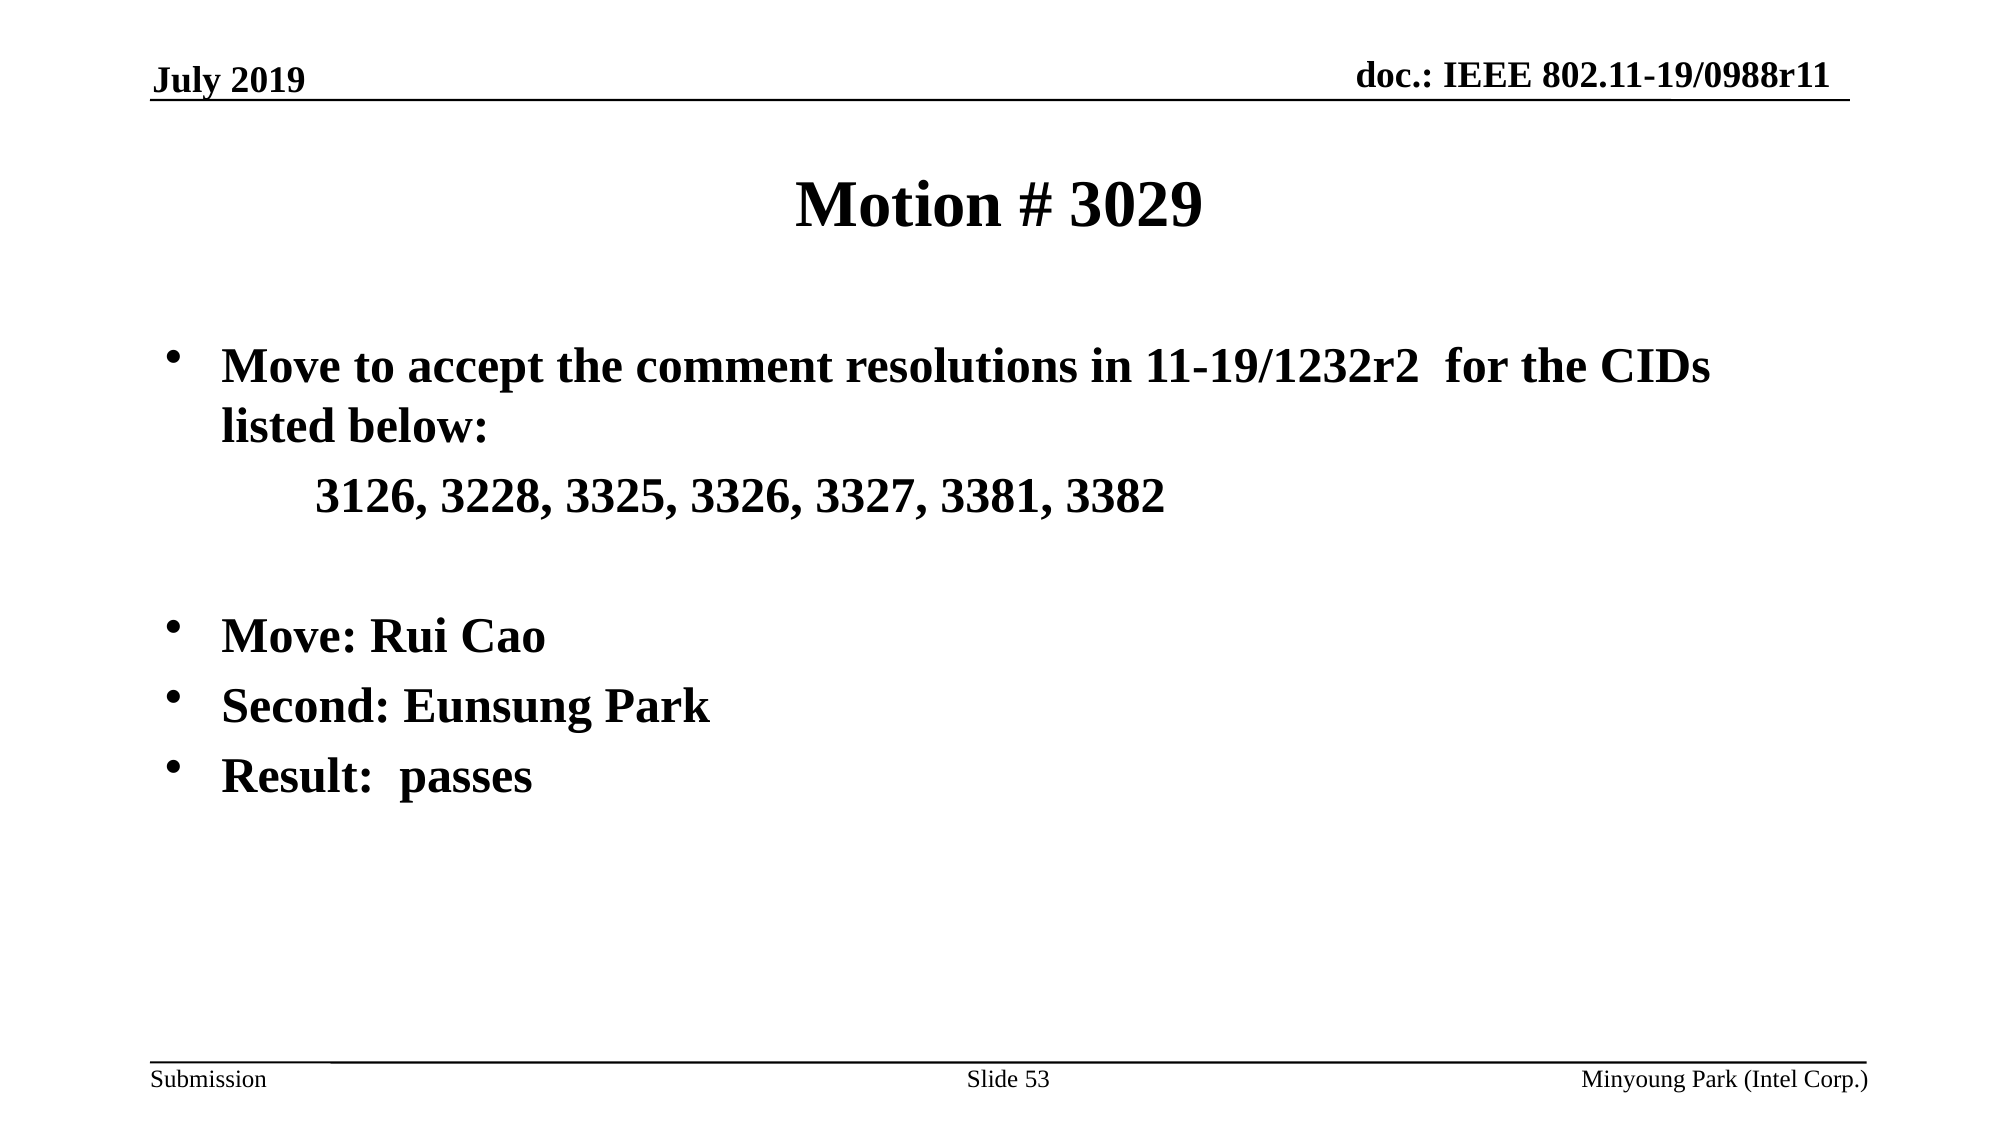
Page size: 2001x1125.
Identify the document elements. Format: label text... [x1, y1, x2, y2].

title Motion # 3029 [150, 112, 1850, 288]
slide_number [152, 54, 347, 101]
footer Minyoung Park (Intel Corp.) [1266, 1061, 1869, 1093]
list Move to accept the comment resolutions in 11-19/1232r2 for the CIDs listed below: 3126, 3228, 3325, 3326, 3327, 3381, 3382 Move: Rui Cao Second: Eunsung Park Result: passes [150, 324, 1850, 1000]
slide_number Slide 53 [964, 1061, 1053, 1093]
